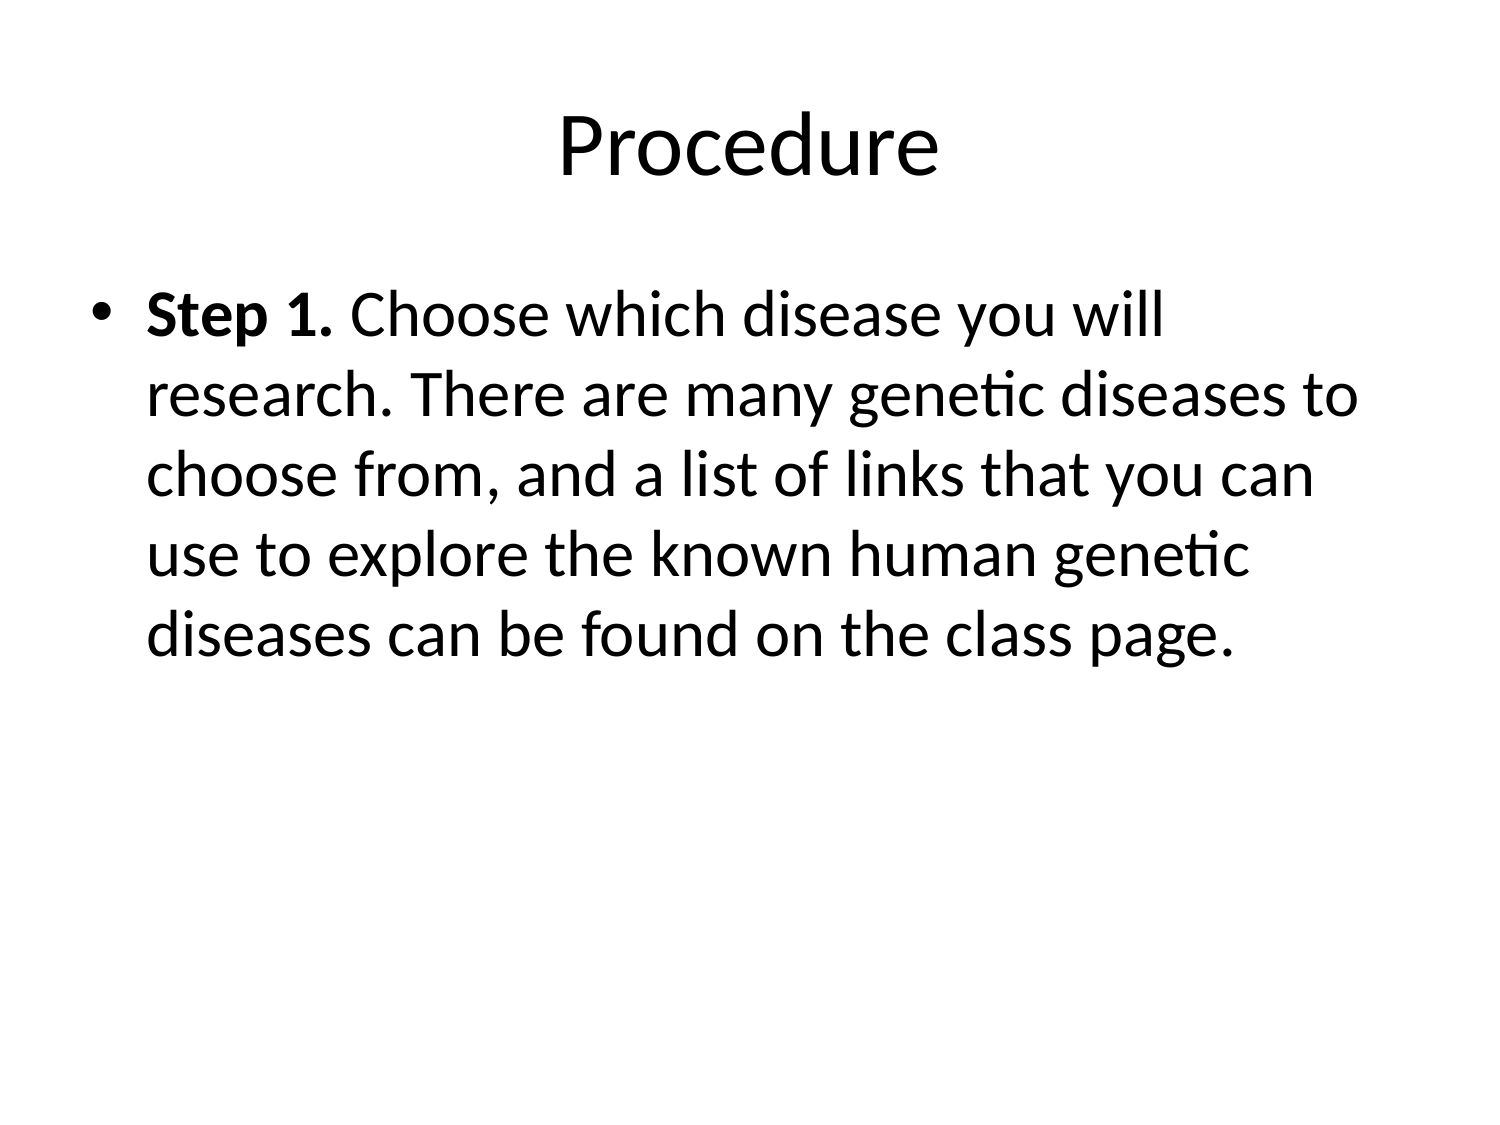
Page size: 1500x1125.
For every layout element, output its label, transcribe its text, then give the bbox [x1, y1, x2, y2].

title Procedure [75, 45, 1425, 233]
list Step 1. Choose which disease you will research. There are many genetic diseases to choose from, and a list of links that you can use to explore the known human genetic diseases can be found on the class page. [75, 262, 1425, 1005]
